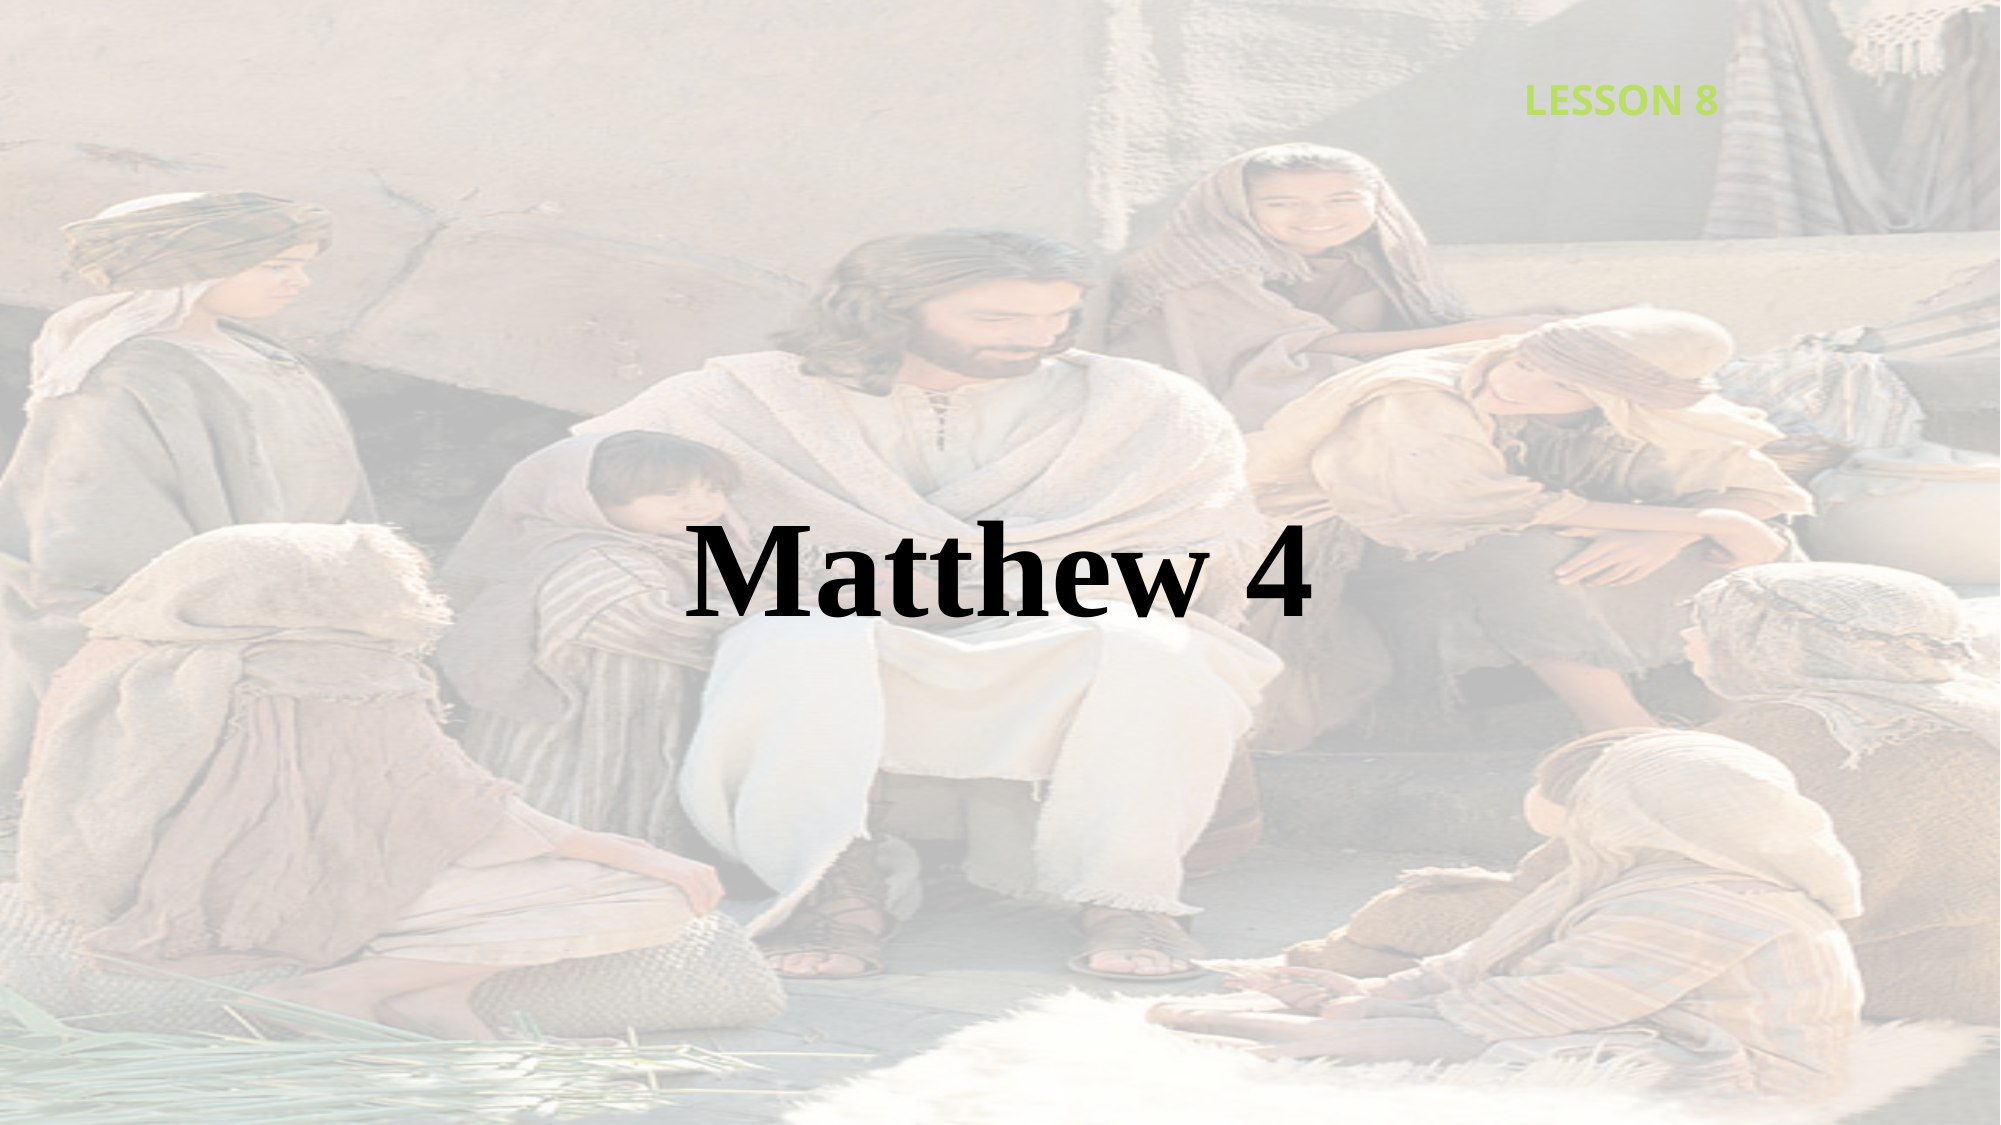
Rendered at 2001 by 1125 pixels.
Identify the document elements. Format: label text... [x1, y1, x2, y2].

text_box Matthew 4 [670, 471, 1330, 652]
text_box LESSON 8 [1508, 66, 1818, 190]
